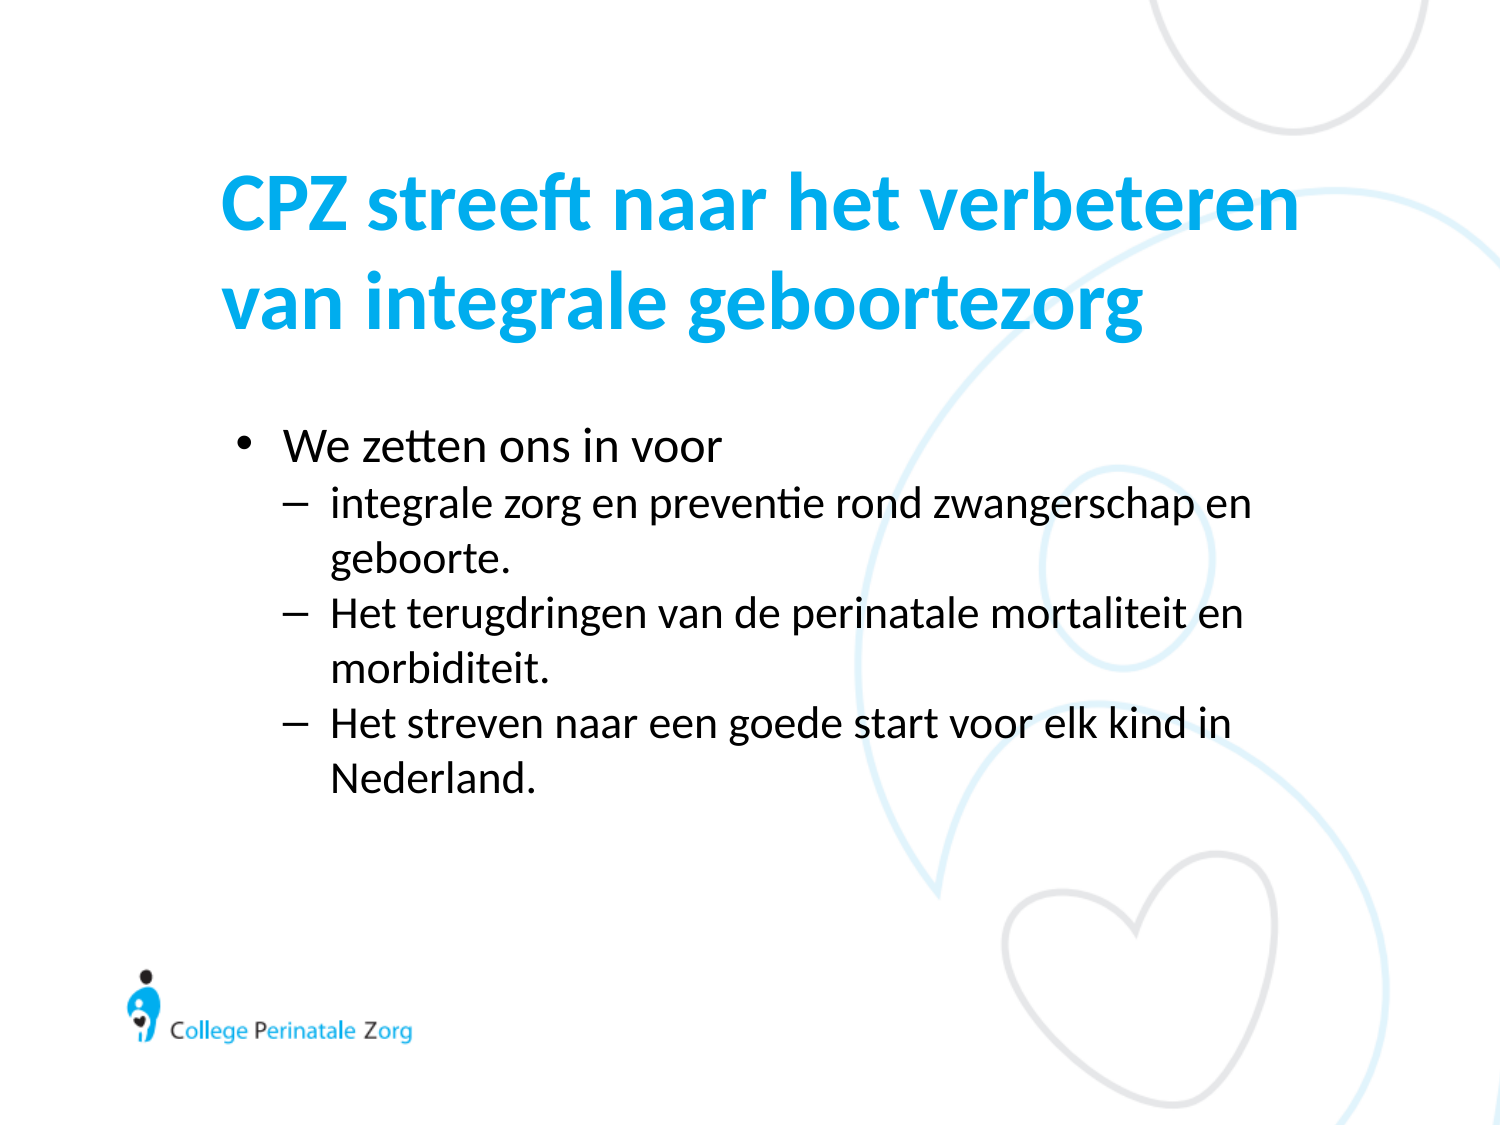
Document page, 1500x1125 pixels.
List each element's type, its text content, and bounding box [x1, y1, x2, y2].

list We zetten ons in voor integrale zorg en preventie rond zwangerschap en geboorte. Het terugdringen van de perinatale mortaliteit en morbiditeit. Het streven naar een goede start voor elk kind in Nederland. [235, 352, 1332, 1027]
title CPZ streeft naar het verbeteren van integrale geboortezorg [221, 214, 1320, 280]
